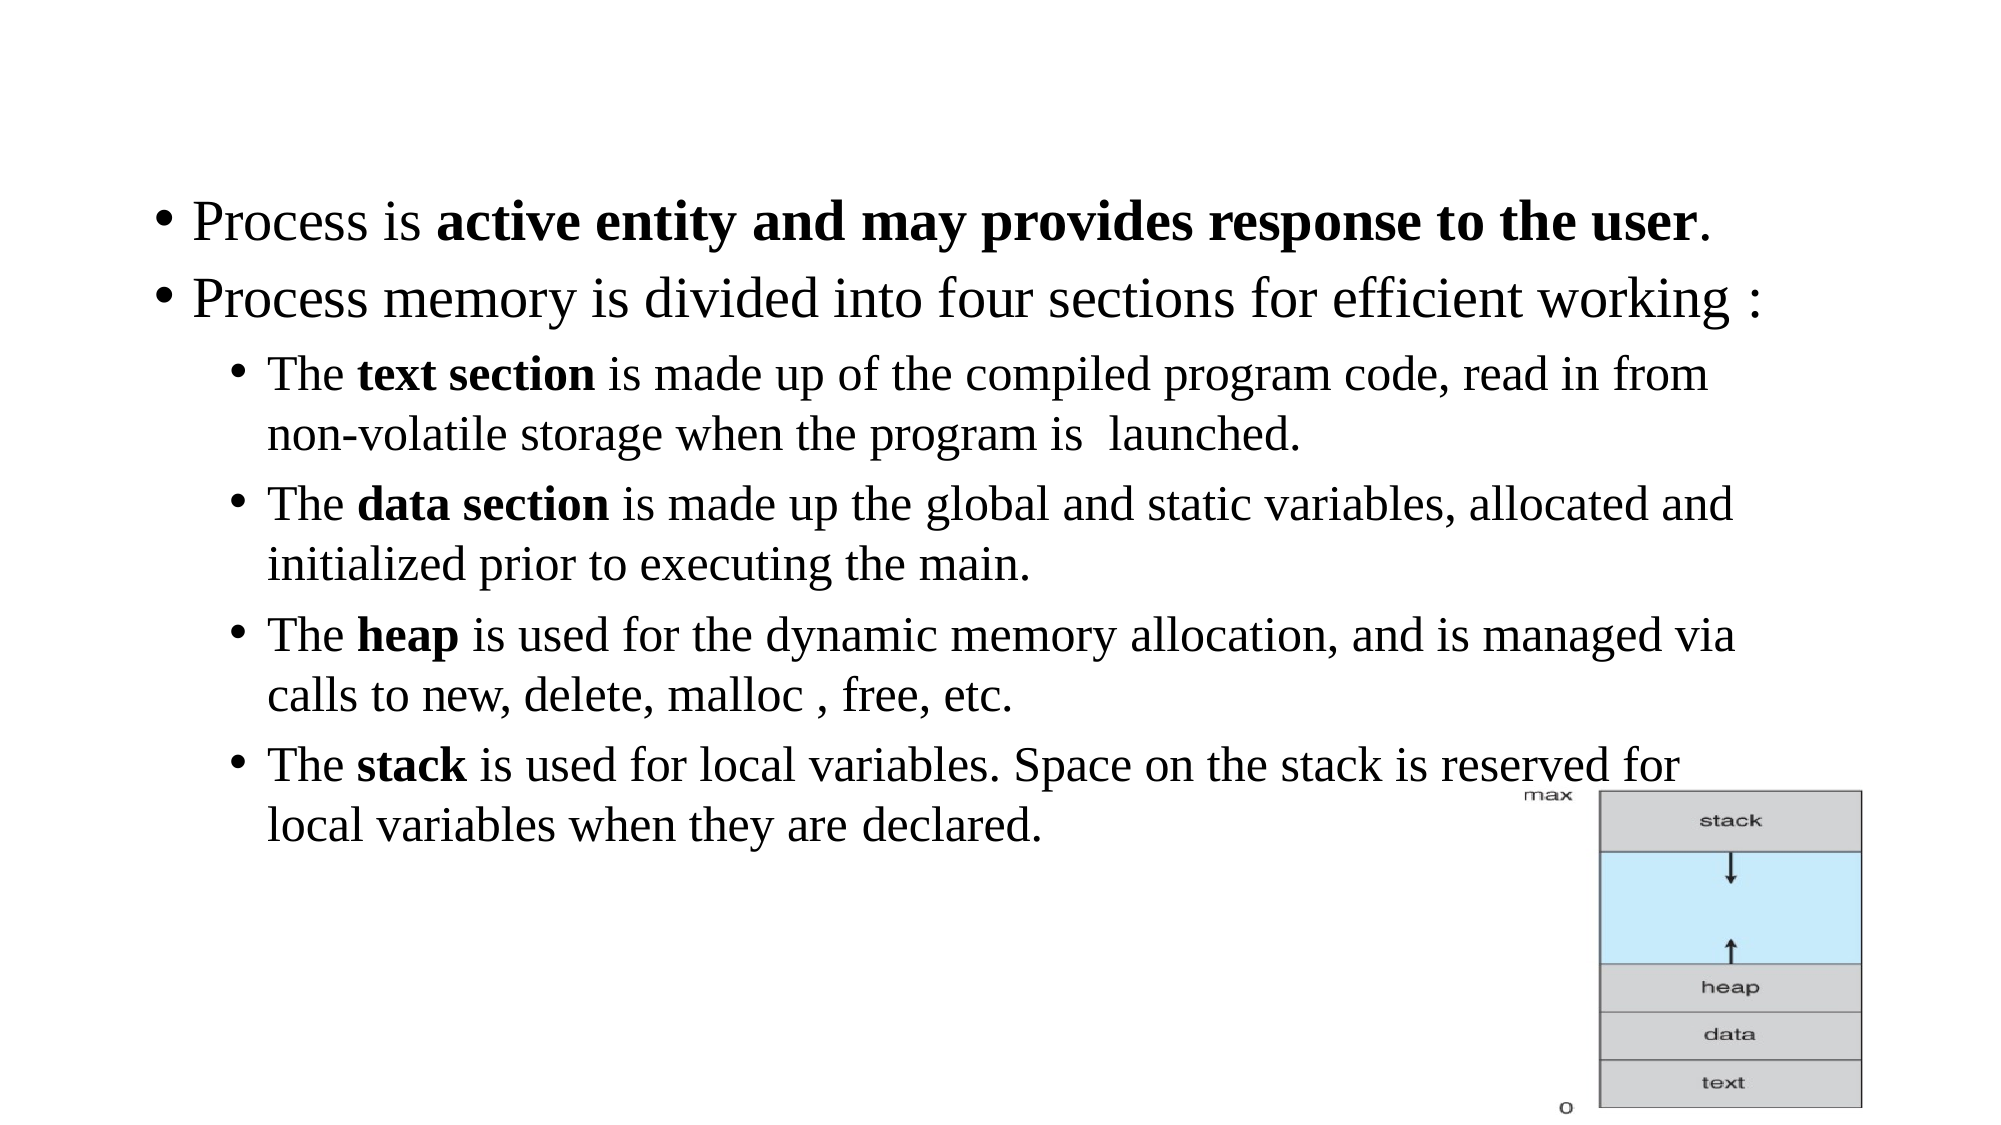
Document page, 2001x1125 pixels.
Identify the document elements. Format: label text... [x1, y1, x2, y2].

text_box [1524, 785, 1863, 1115]
list Process is active entity and may provides response to the user. Process memory is divided into four sections for efficient working : The text section is made up of the compiled program code, read in from non-volatile storage when the program is launched. The data section is made up the global and static variables, allocated and initialized prior to executing the main. The heap is used for the dynamic memory allocation, and is managed via calls to new, delete, malloc , free, etc. The stack is used for local variables. Space on the stack is reserved for local variables when they are declared. [137, 174, 1863, 1014]
